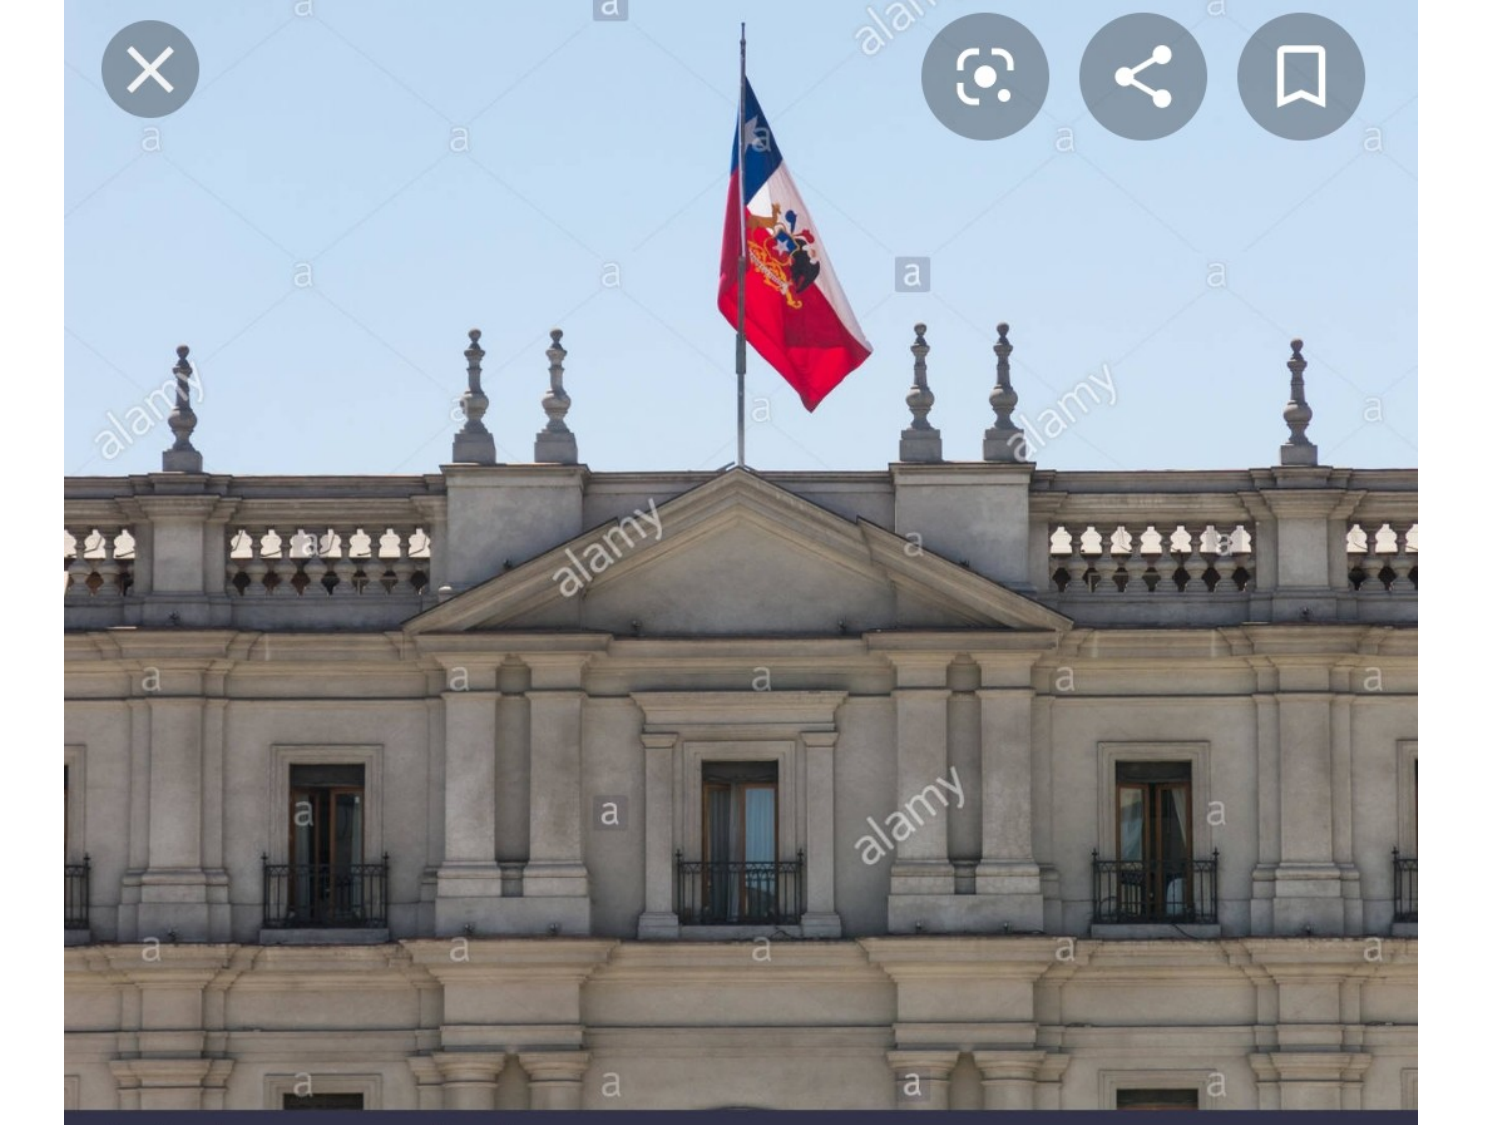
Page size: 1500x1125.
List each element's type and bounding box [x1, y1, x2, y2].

list [64, 0, 1418, 1125]
